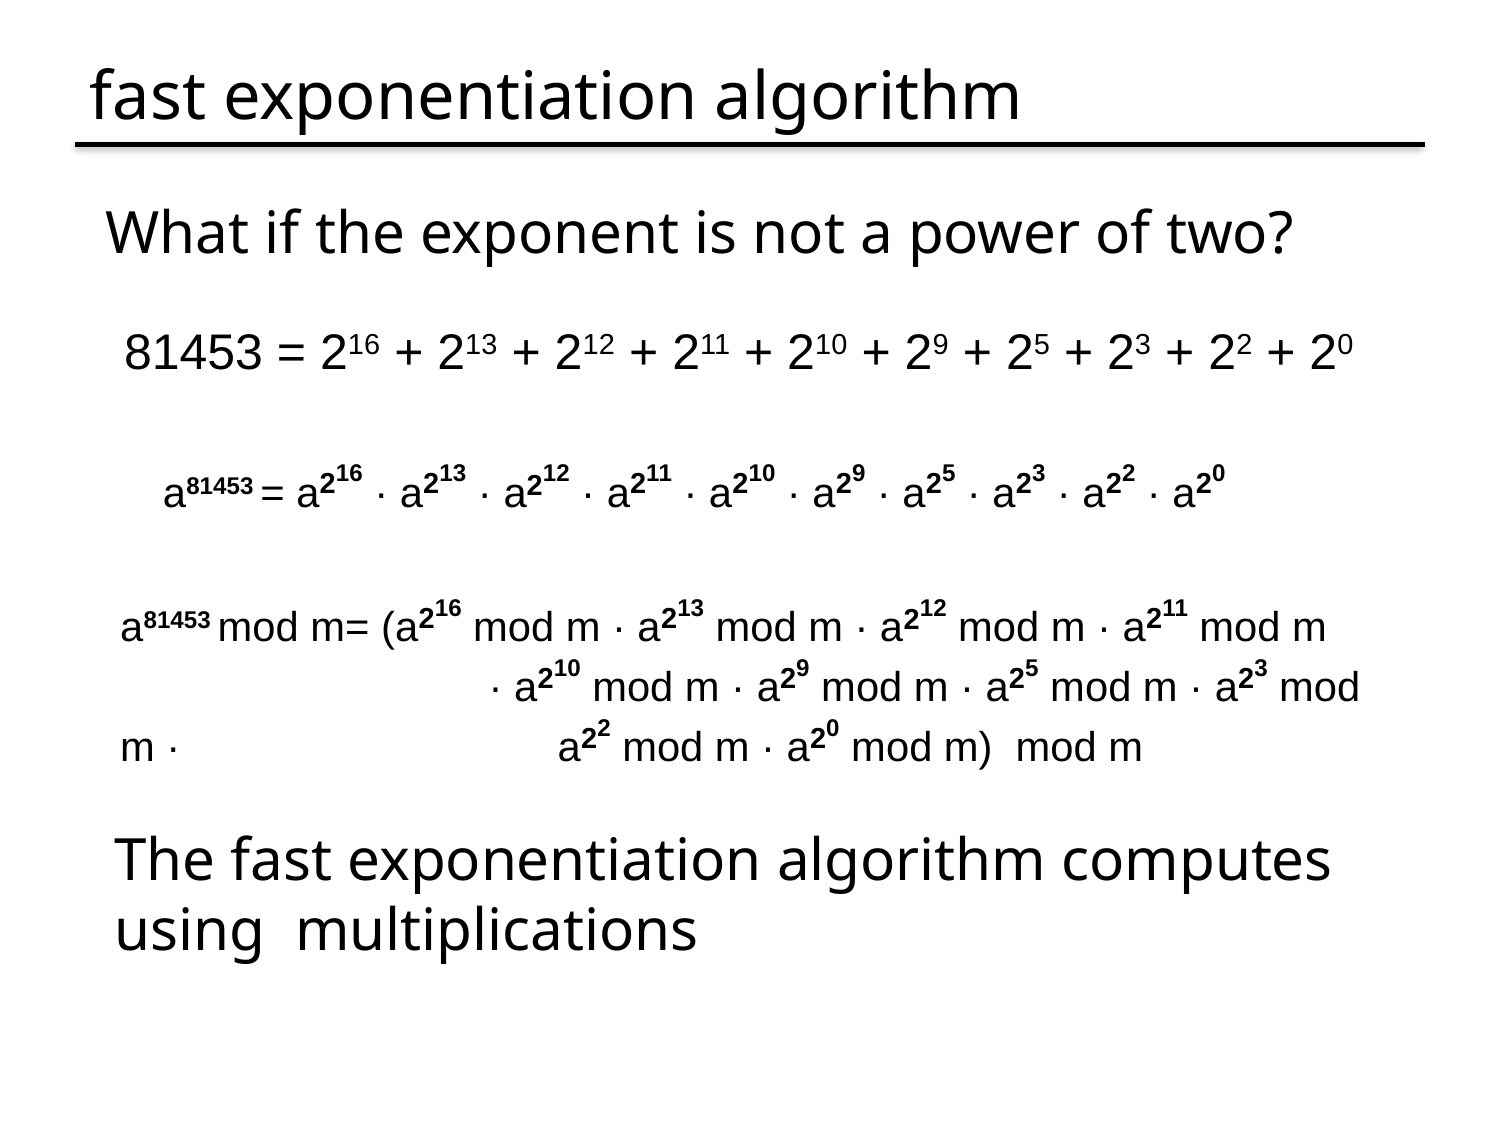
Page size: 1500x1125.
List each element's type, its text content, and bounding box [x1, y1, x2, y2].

list What if the exponent is not a power of two? [90, 187, 1441, 388]
title fast exponentiation algorithm [75, 45, 1425, 145]
text_box a81453 mod m= (a216 mod m · a213 mod m · a212 mod m · a211 mod m · a210 mod m · a29 mod m · a25 mod m · a23 mod m · a22 mod m · a20 mod m) mod m [105, 583, 1391, 779]
text_box a81453 = a216 · a213 · a212 · a211 · a210 · a29 · a25 · a23 · a22 · a20 [148, 449, 1334, 525]
text_box 81453 = 216 + 213 + 212 + 211 + 210 + 29 + 25 + 23 + 22 + 20 [109, 312, 1369, 387]
